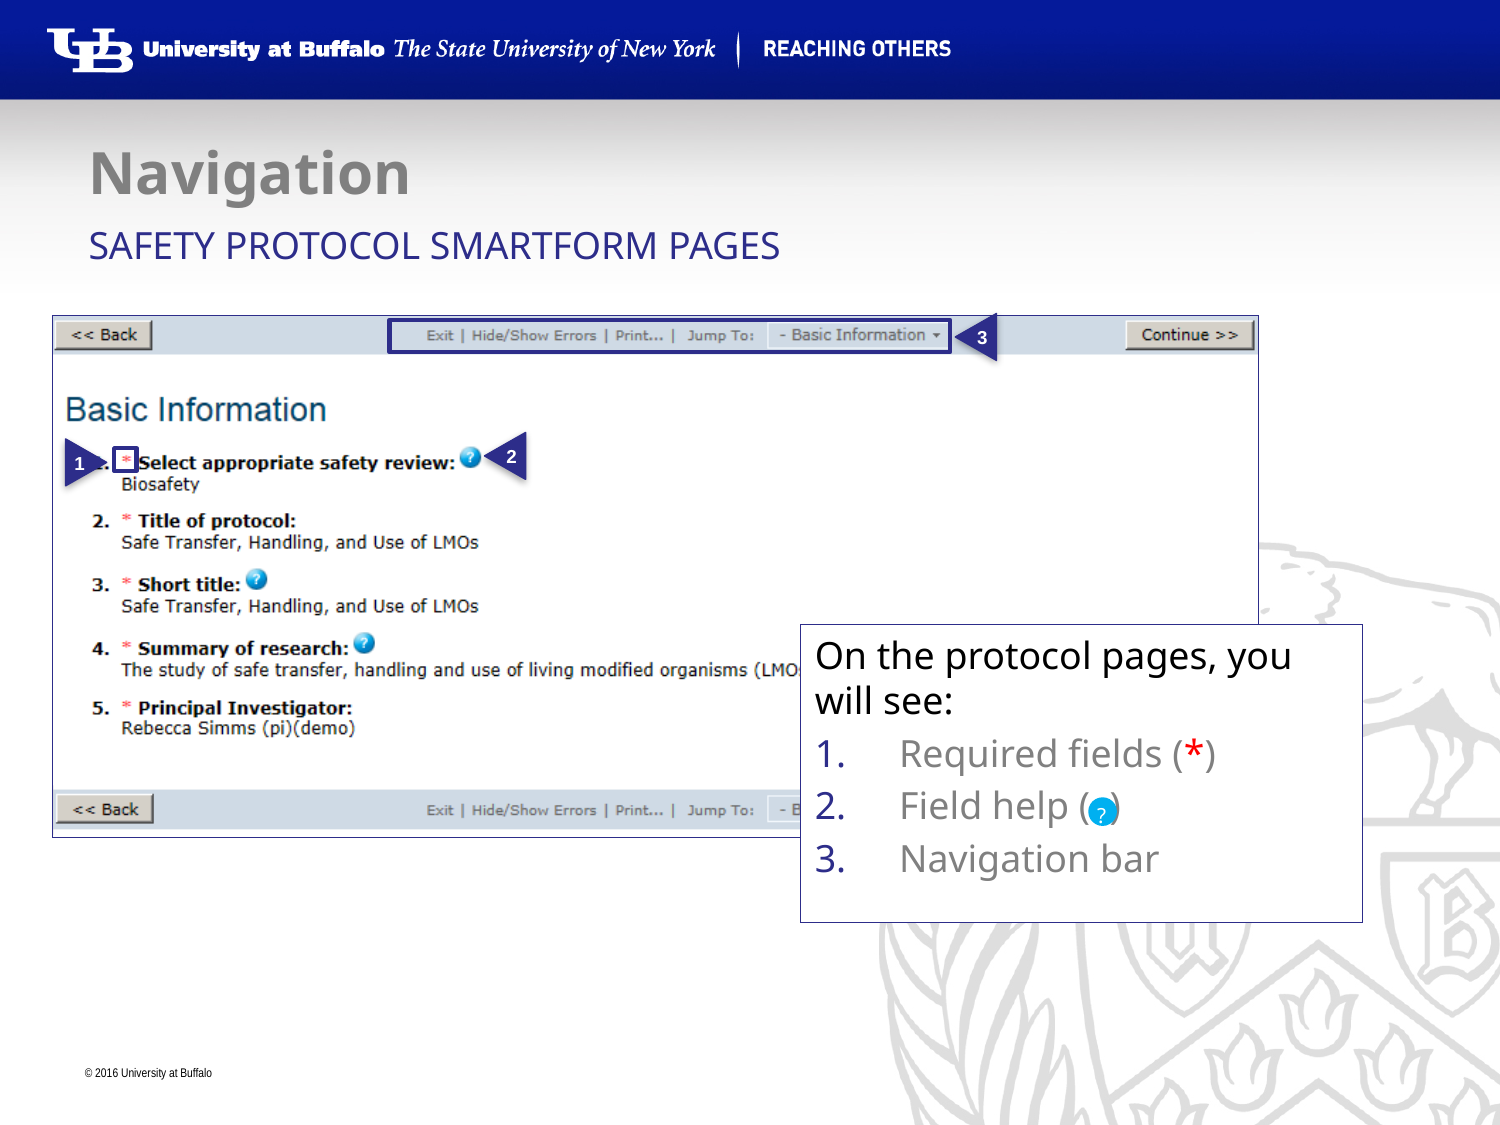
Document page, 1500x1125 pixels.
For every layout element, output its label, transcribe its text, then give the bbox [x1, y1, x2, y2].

title Navigation [73, 128, 1132, 213]
subtitle Safety Protocol SmartForm Pages [73, 214, 1130, 290]
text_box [955, 313, 997, 361]
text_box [65, 438, 107, 486]
text_box On the protocol pages, you will see: Required fields (*) Field help ( ) Navigation bar [800, 624, 1363, 923]
picture [0, 0, 1500, 1125]
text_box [484, 432, 526, 480]
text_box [1082, 794, 1121, 836]
